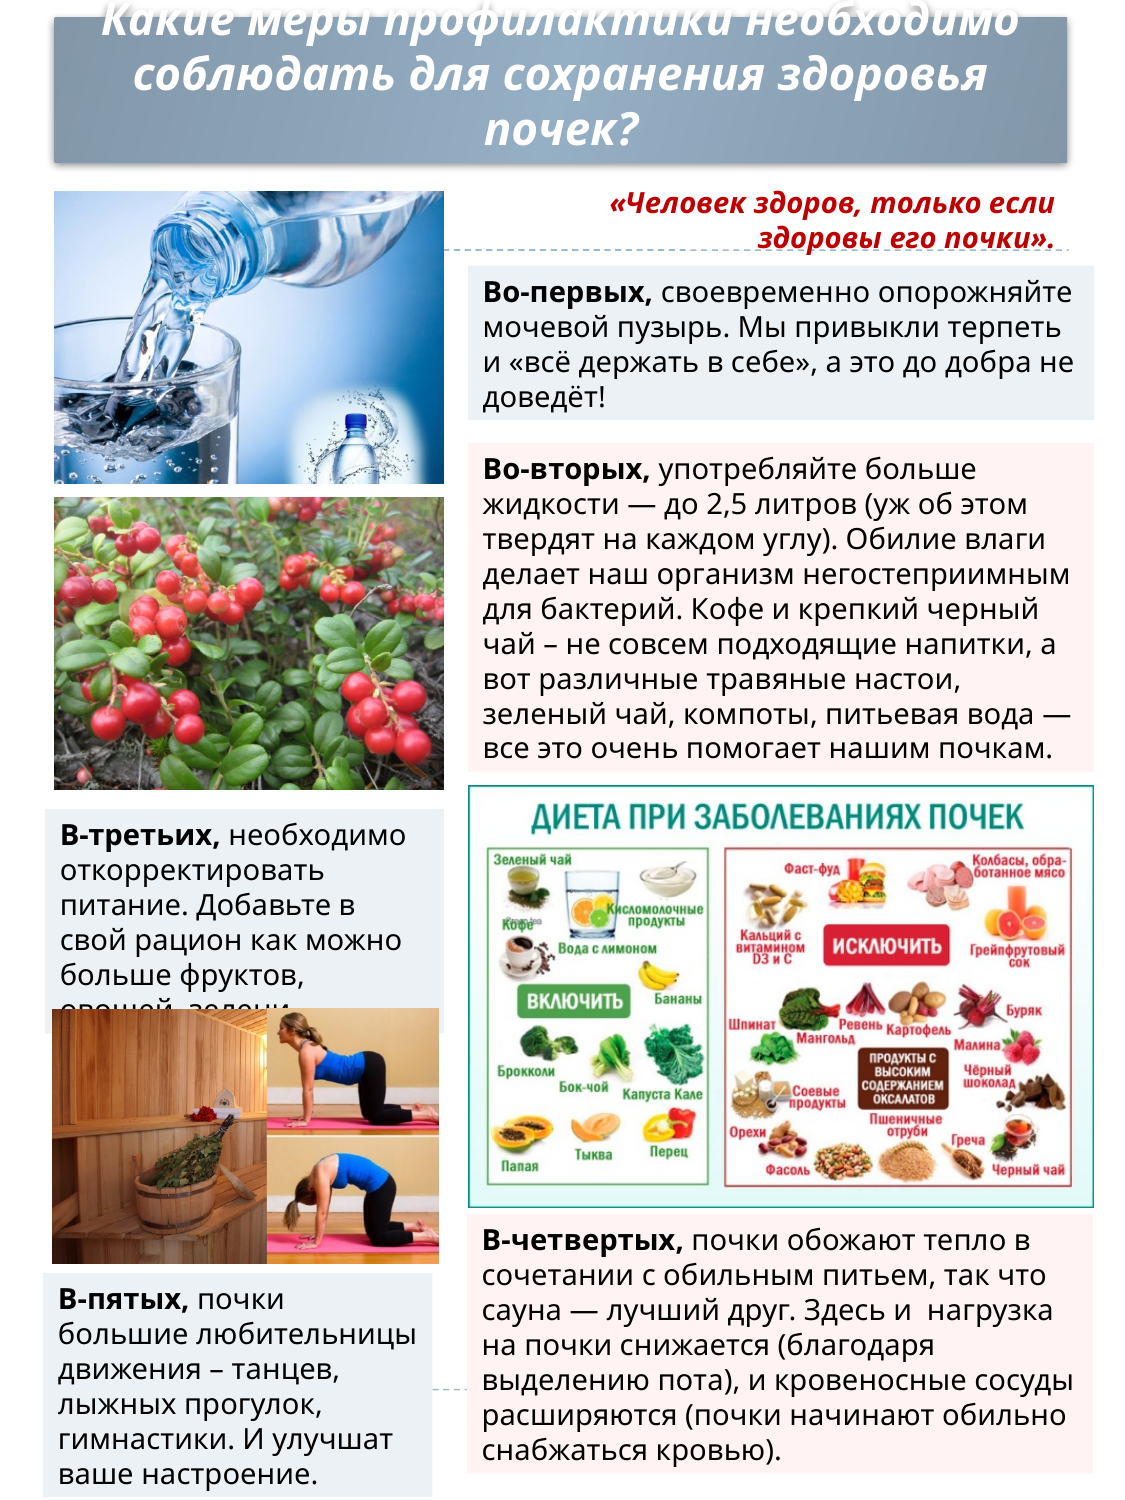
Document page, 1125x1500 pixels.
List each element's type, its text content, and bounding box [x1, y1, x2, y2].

text_box В-пятых, почки большие любительницы движения – танцев, лыжных прогулок, гимнастики. И улучшат ваше настроение. [43, 1272, 433, 1498]
picture [54, 191, 445, 484]
text_box Во-вторых, употребляйте больше жидкости — до 2,5 литров (уж об этом твердят на каждом углу). Обилие влаги делает наш организм негостеприимным для бактерий. Кофе и крепкий черный чай – не совсем подходящие напитки, а вот различные травяные настои, зеленый чай, компоты, питьевая вода — все это очень помогает нашим почкам. [468, 442, 1094, 773]
text_box «Человек здоров, только если здоровы его почки». [535, 177, 1071, 262]
title Какие меры профилактики необходимо соблюдать для сохранения здоровья почек? [54, 17, 1068, 163]
picture [467, 785, 1095, 1208]
picture [54, 496, 445, 790]
picture [52, 1008, 440, 1265]
text_box В-четвертых, почки обожают тепло в сочетании с обильным питьем, так что сауна — лучший друг. Здесь и нагрузка на почки снижается (благодаря выделению пота), и кровеносные сосуды расширяются (почки начинают обильно снабжаться кровью). [466, 1219, 1093, 1474]
text_box Во-первых, своевременно опорожняйте мочевой пузырь. Мы привыкли терпеть и «всё держать в себе», а это до добра не доведёт! [468, 265, 1094, 421]
text_box В-третьих, необходимо откорректировать питание. Добавьте в свой рацион как можно больше фруктов, овощей, зелени. [45, 808, 444, 1034]
